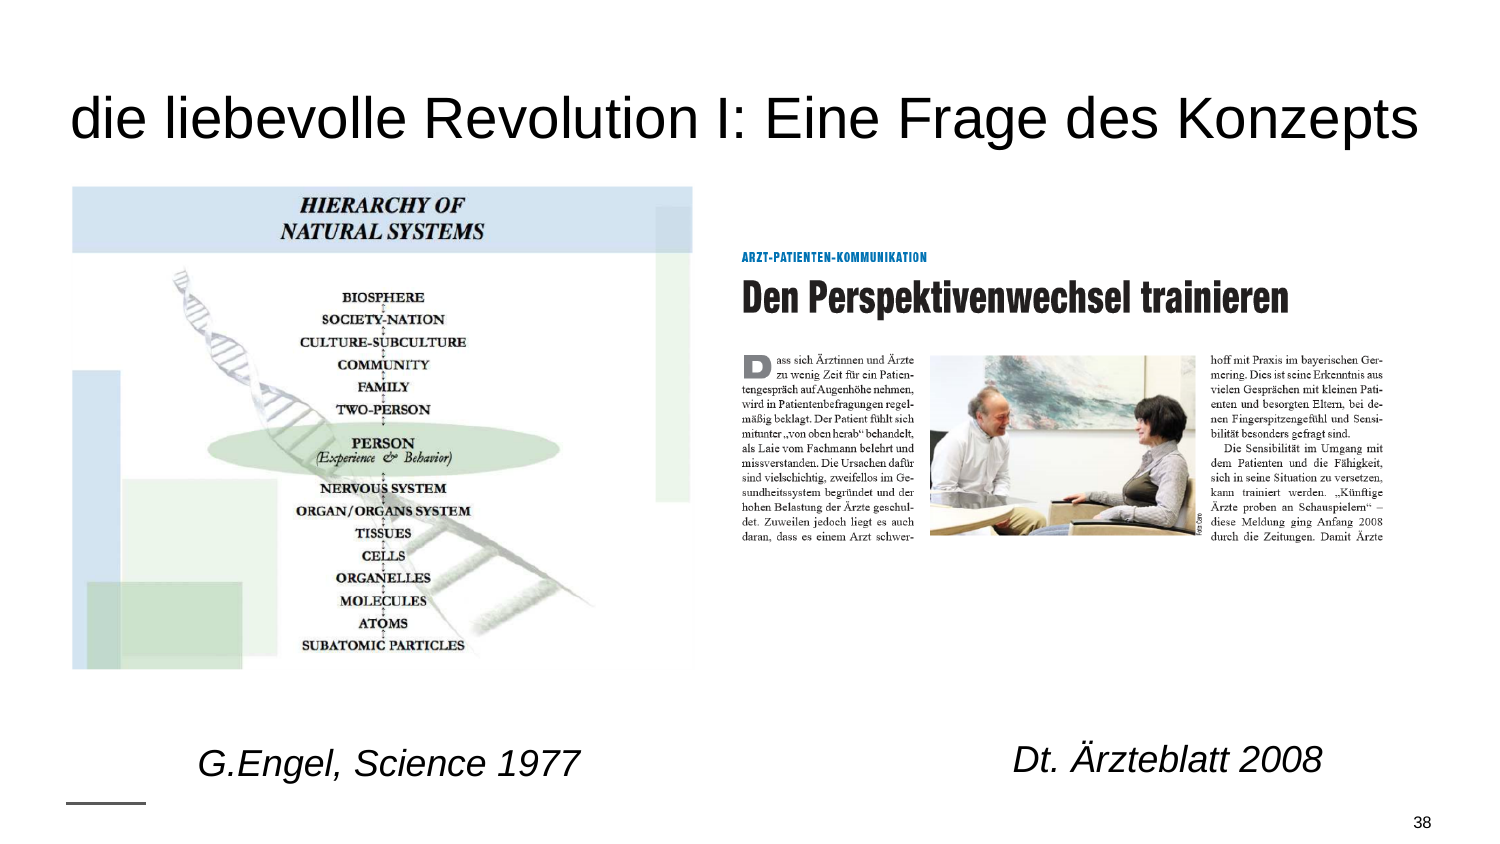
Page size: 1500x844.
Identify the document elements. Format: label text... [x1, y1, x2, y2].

title Une question de concept et de communication die liebevolle Revolution I: Eine Frage des Konzepts [70, 43, 1430, 141]
text_box G.Engel, Science 1977 [183, 731, 680, 791]
text_box Dt. Ärzteblatt 2008 [998, 727, 1447, 788]
picture [71, 183, 695, 670]
slide_number 38 [1376, 811, 1447, 830]
picture [732, 244, 1392, 543]
